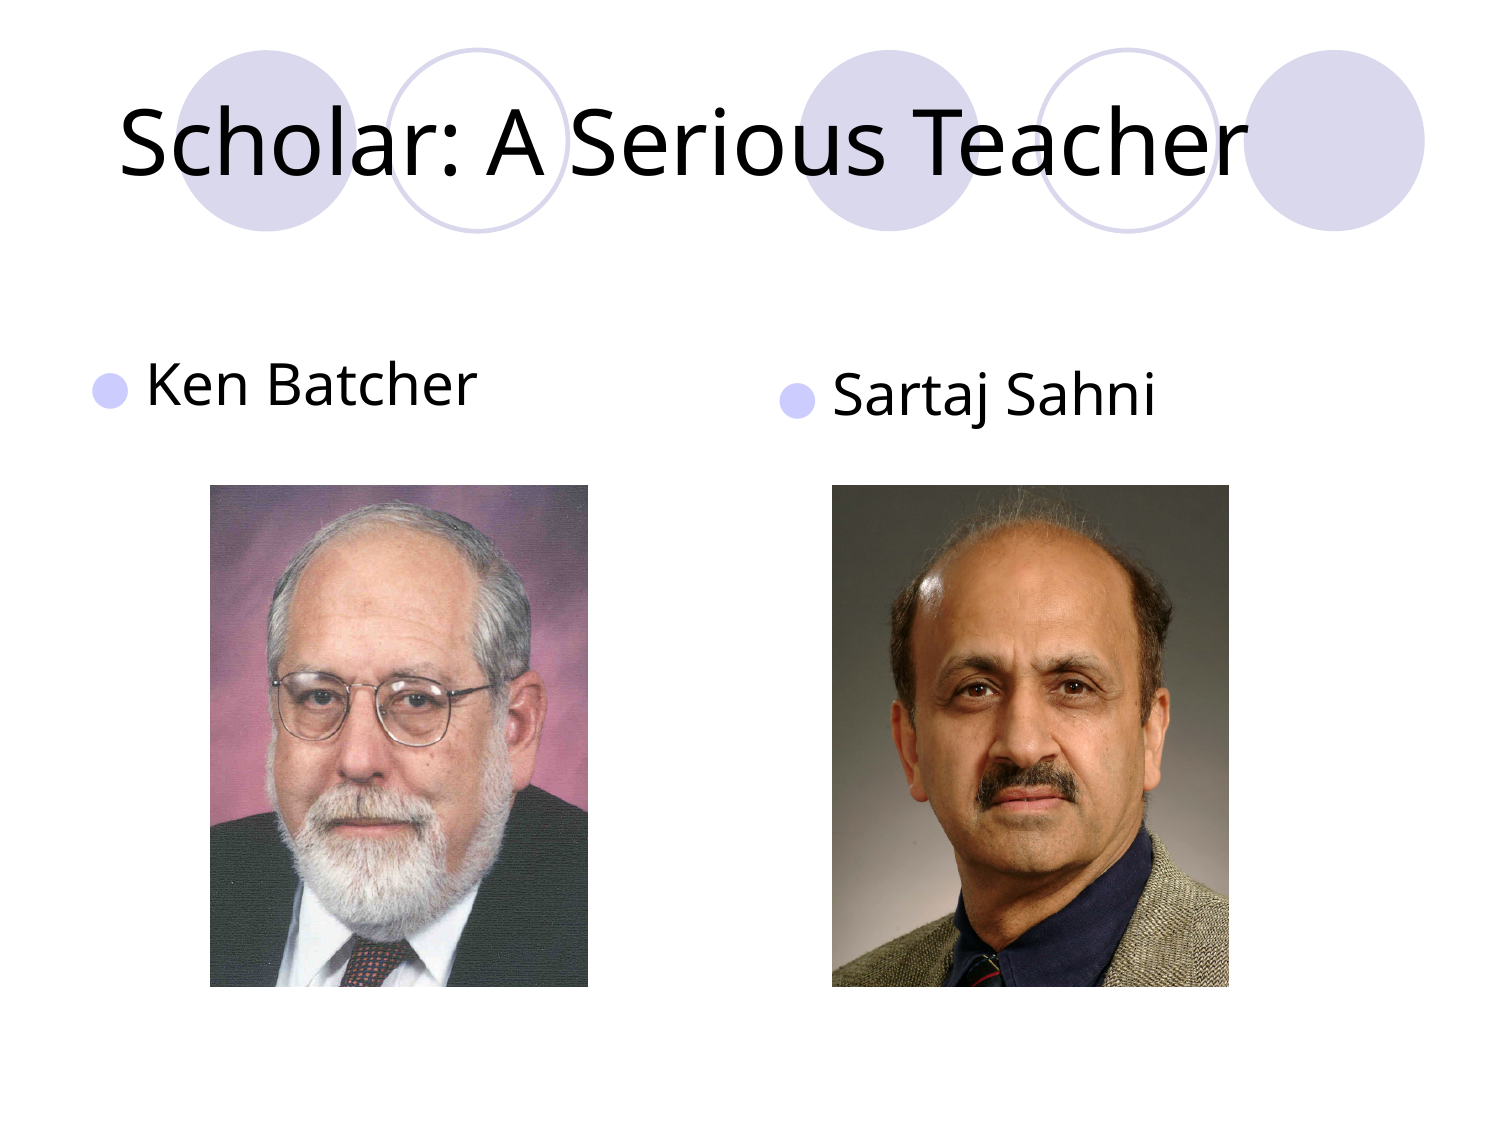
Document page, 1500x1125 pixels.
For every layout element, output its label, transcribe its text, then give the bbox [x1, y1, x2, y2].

list Sartaj Sahni [762, 262, 1425, 1006]
title Scholar: A Serious Teacher [75, 45, 1425, 233]
list Ken Batcher [75, 262, 738, 1006]
picture [210, 485, 588, 987]
picture [832, 485, 1229, 987]
